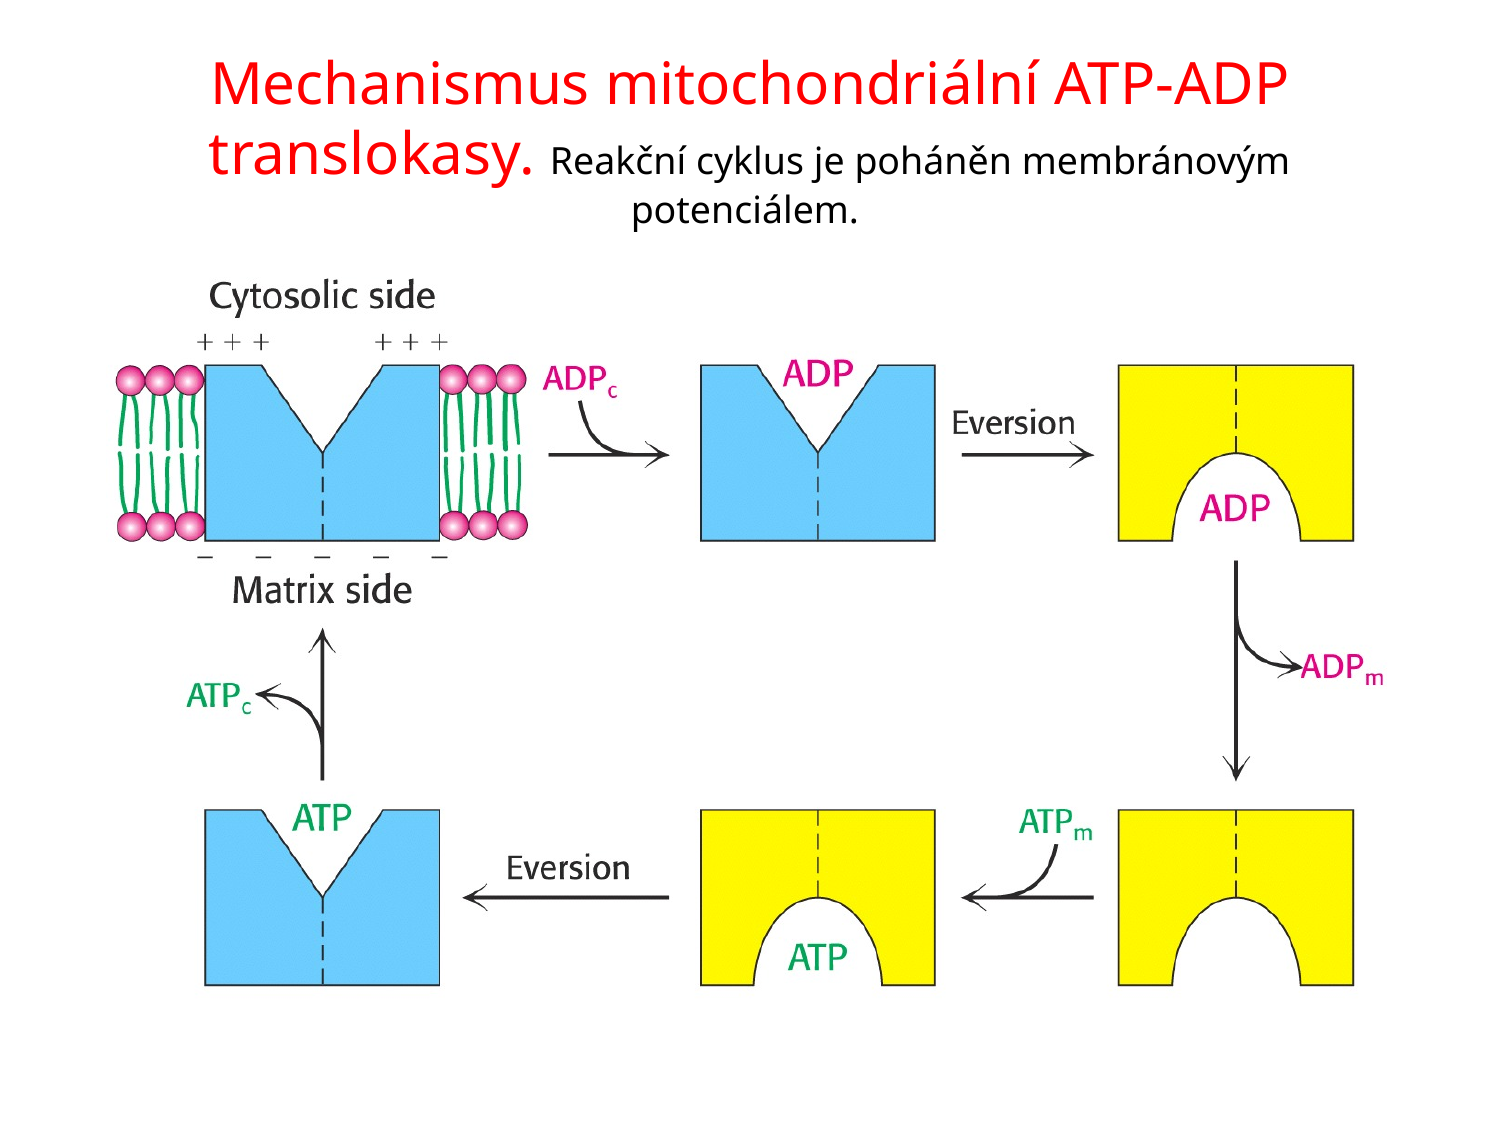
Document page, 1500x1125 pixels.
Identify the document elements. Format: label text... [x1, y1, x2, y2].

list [106, 262, 1394, 1006]
title Mechanismus mitochondriální ATP-ADP translokasy. Reakční cyklus je poháněn membránovým potenciálem. [74, 44, 1426, 233]
